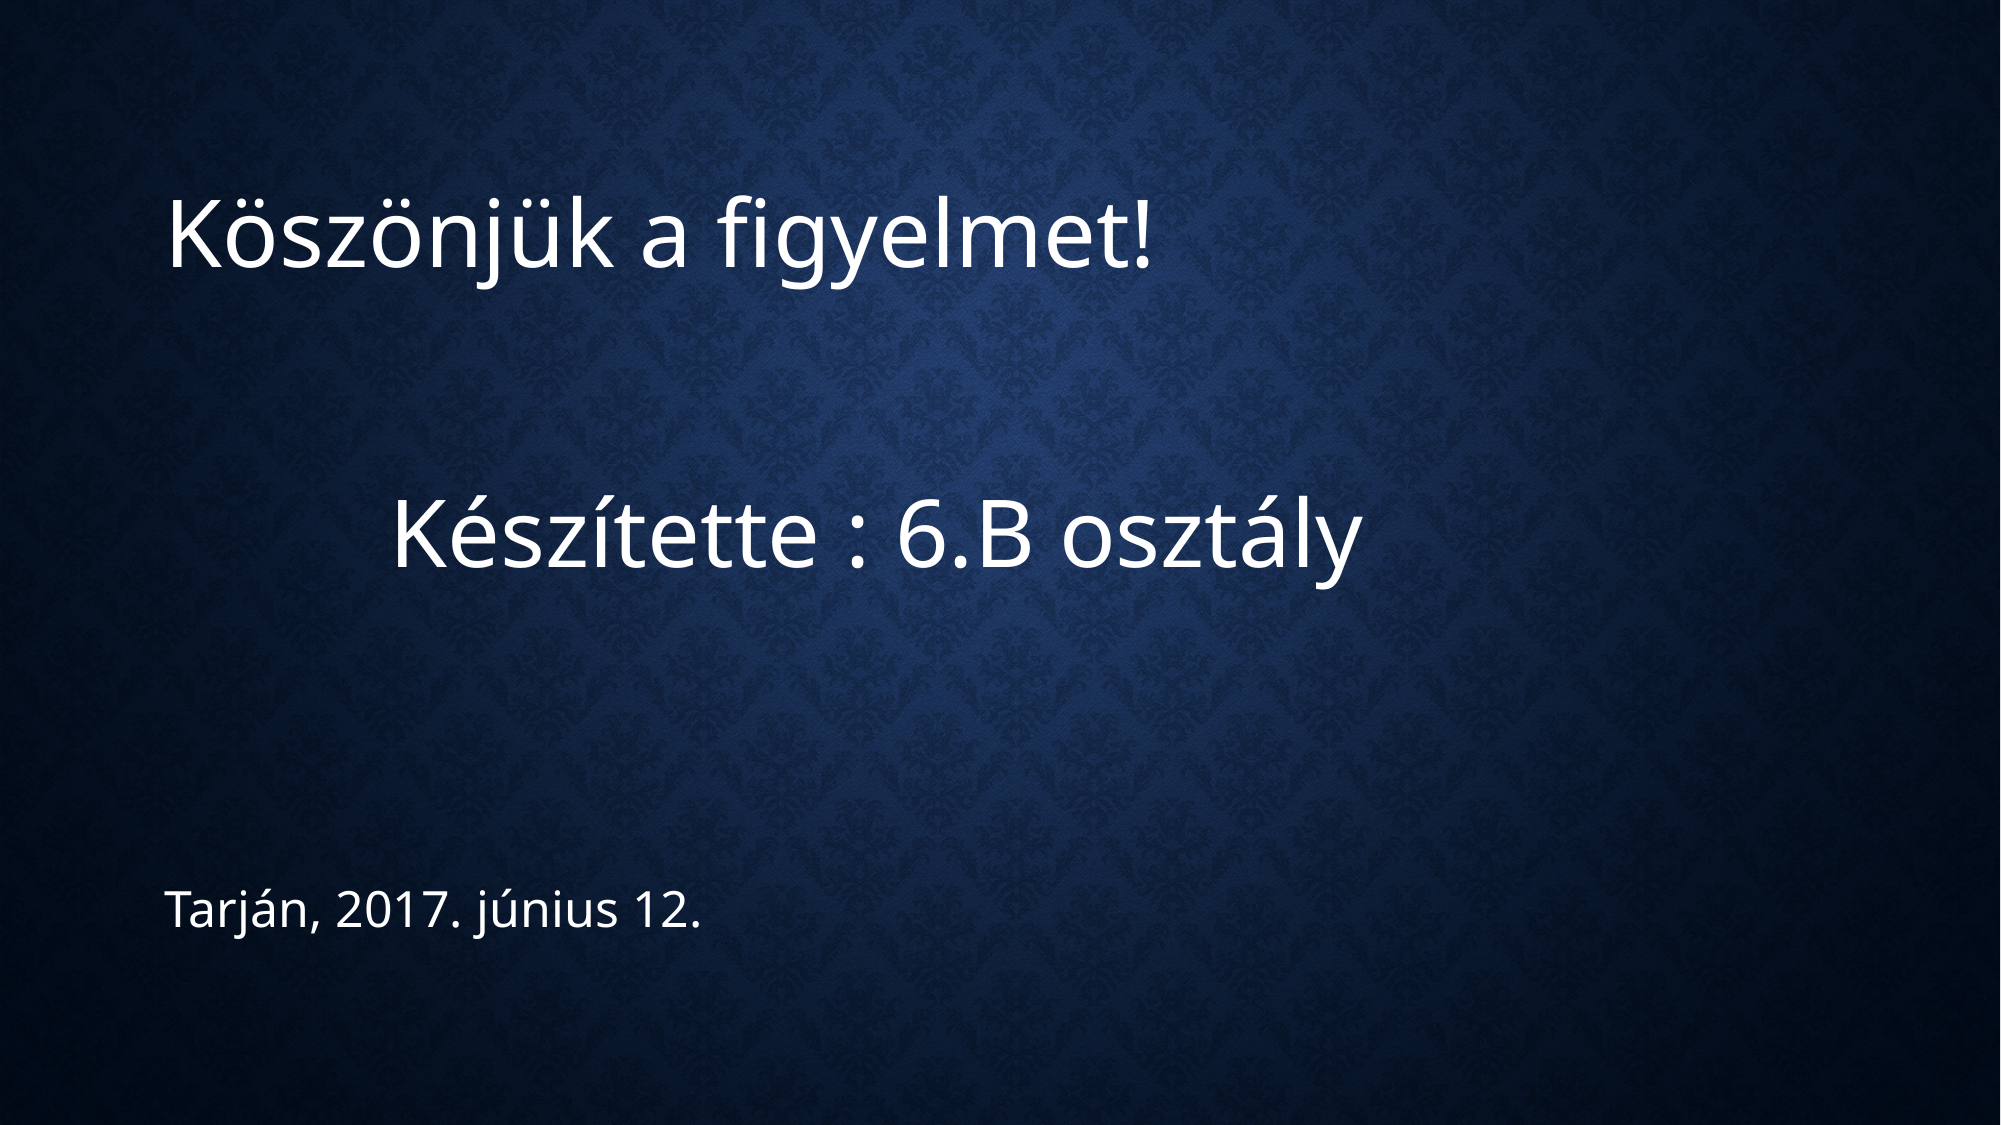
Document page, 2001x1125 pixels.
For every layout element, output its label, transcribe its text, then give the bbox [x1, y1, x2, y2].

list Köszönjük a figyelmet! Készítette : 6.B osztály Tarján, 2017. június 12. [149, 143, 1849, 950]
